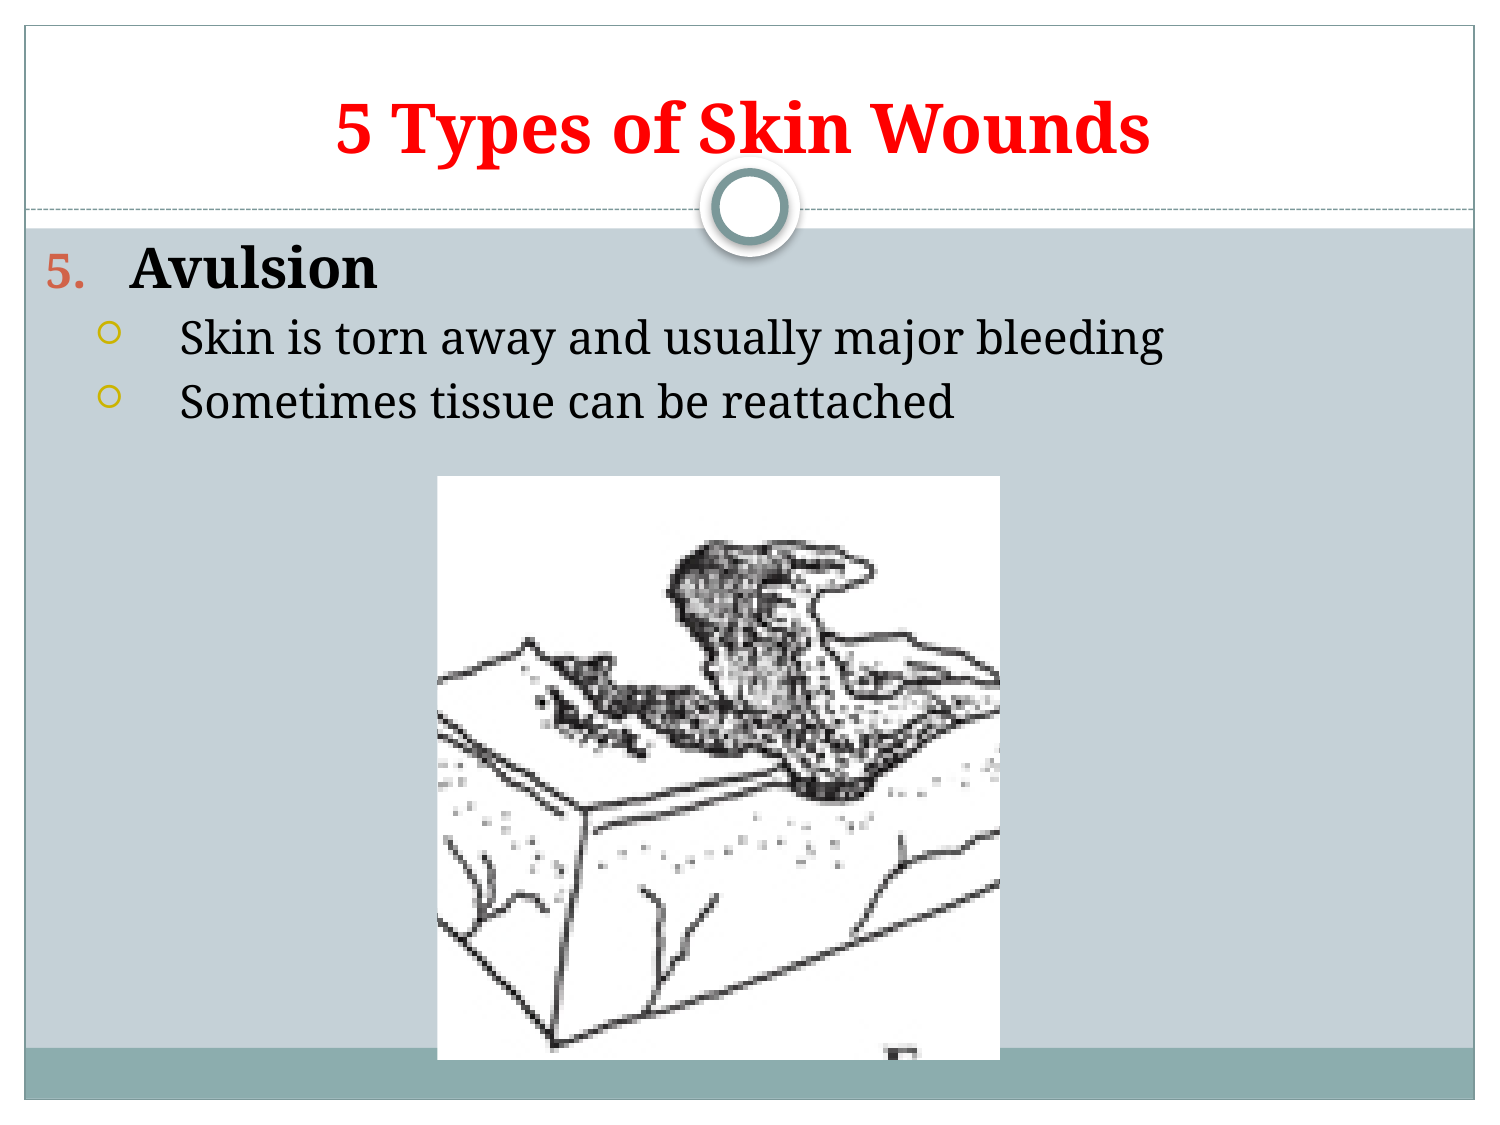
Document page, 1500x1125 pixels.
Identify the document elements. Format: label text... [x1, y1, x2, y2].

picture [437, 476, 1001, 1060]
title 5 Types of Skin Wounds [50, 24, 1438, 175]
list Avulsion Skin is torn away and usually major bleeding Sometimes tissue can be reattached [24, 224, 1325, 1125]
